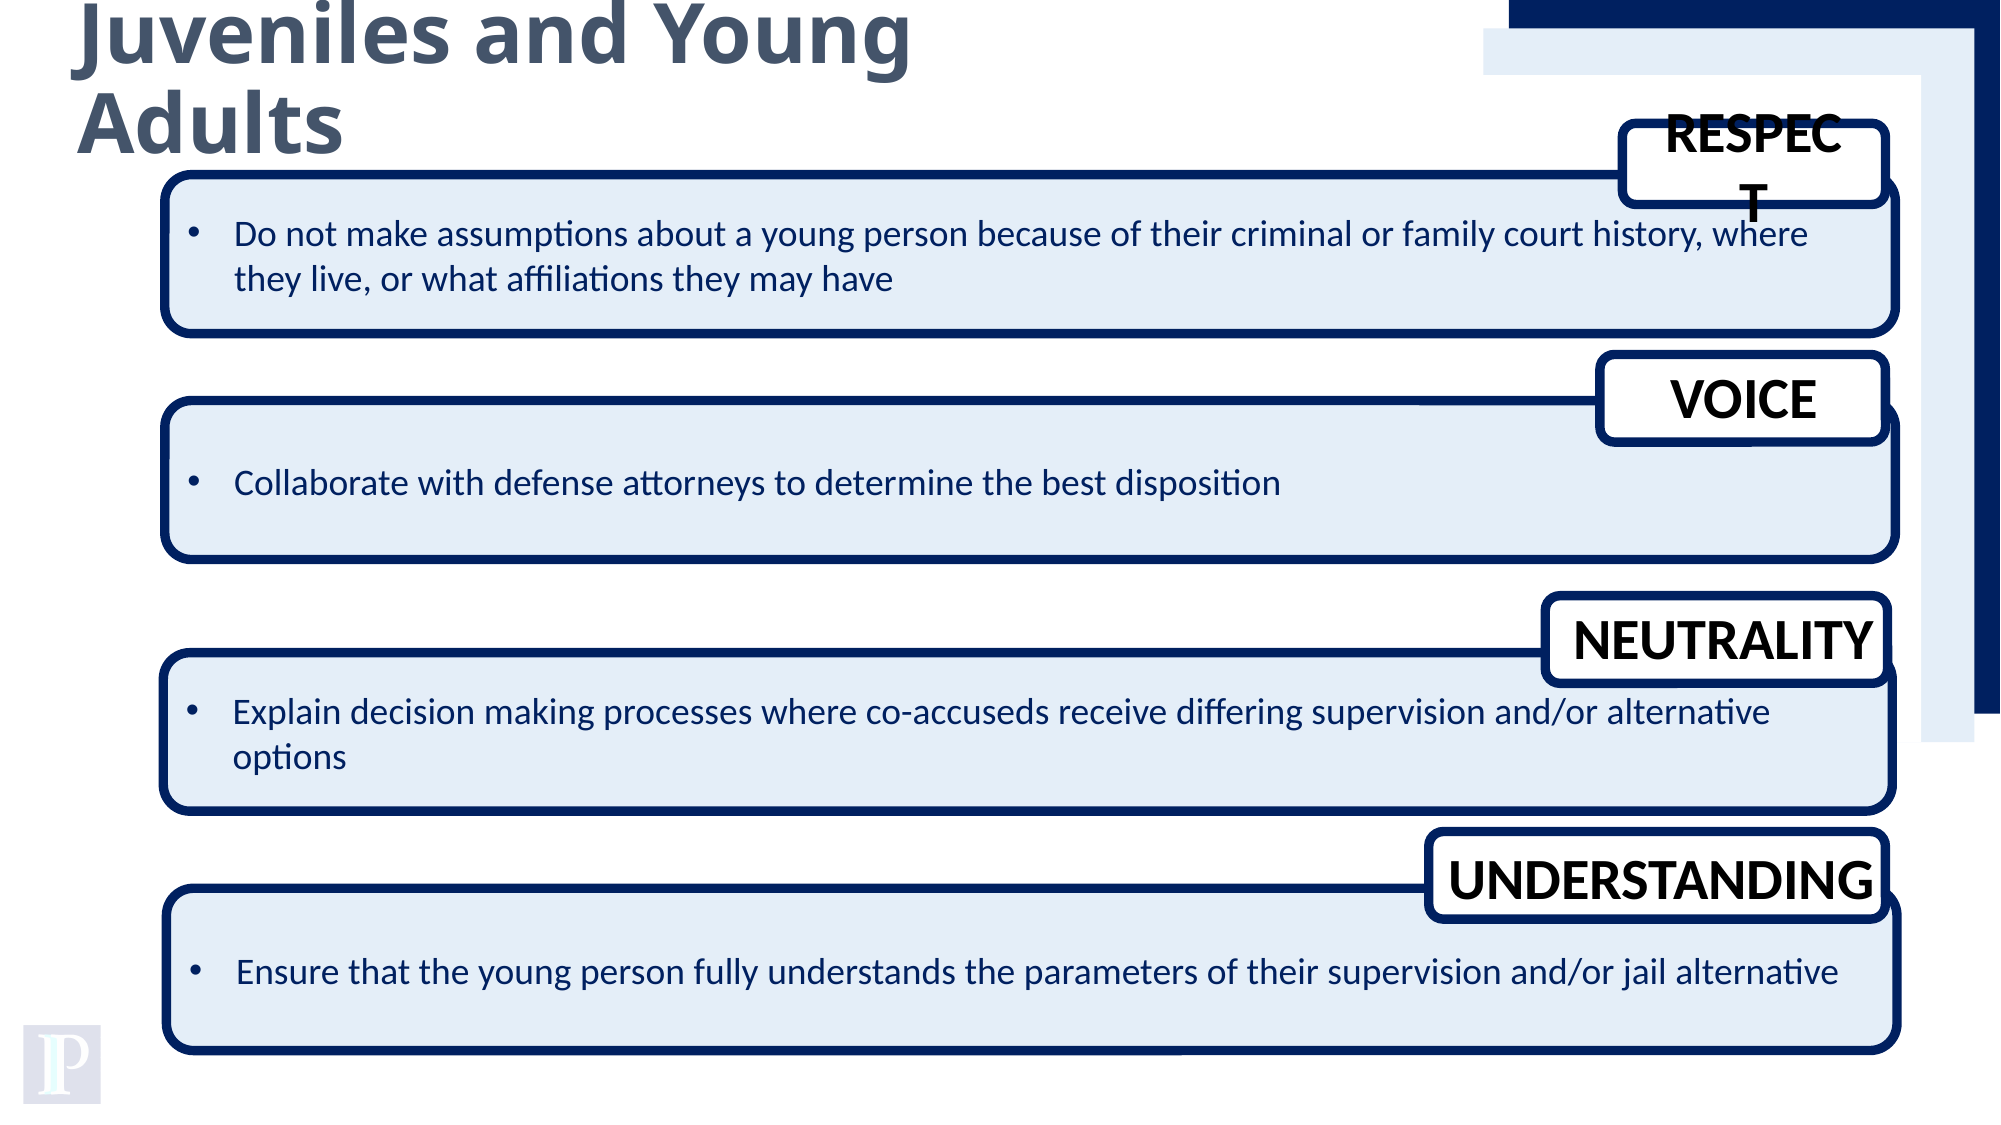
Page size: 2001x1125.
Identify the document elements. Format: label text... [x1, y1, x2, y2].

title Juveniles and Young Adults [62, 0, 1128, 183]
text_box [1871, 122, 1887, 206]
text_box [1544, 595, 1885, 685]
text_box NEUTRALITY [1556, 593, 1890, 679]
picture [23, 1025, 101, 1105]
text_box Explain decision making processes where co-accuseds receive differing supervision and/or alternative options [162, 651, 1894, 813]
text_box [1457, 74, 1922, 743]
text_box [1621, 122, 1637, 206]
text_box Collaborate with defense attorneys to determine the best disposition [163, 399, 1897, 561]
text_box Do not make assumptions about a young person because of their criminal or family court history, where they live, or what affiliations they may have [163, 173, 1897, 335]
text_box [1598, 353, 1887, 444]
text_box UNDERSTANDING [1430, 833, 1893, 919]
text_box VOICE [1612, 353, 1877, 438]
text_box Ensure that the young person fully understands the parameters of their supervision and/or jail alternative [165, 887, 1899, 1052]
text_box RESPECT [1637, 113, 1871, 215]
text_box [1482, 27, 1975, 743]
text_box [1508, 0, 2000, 715]
